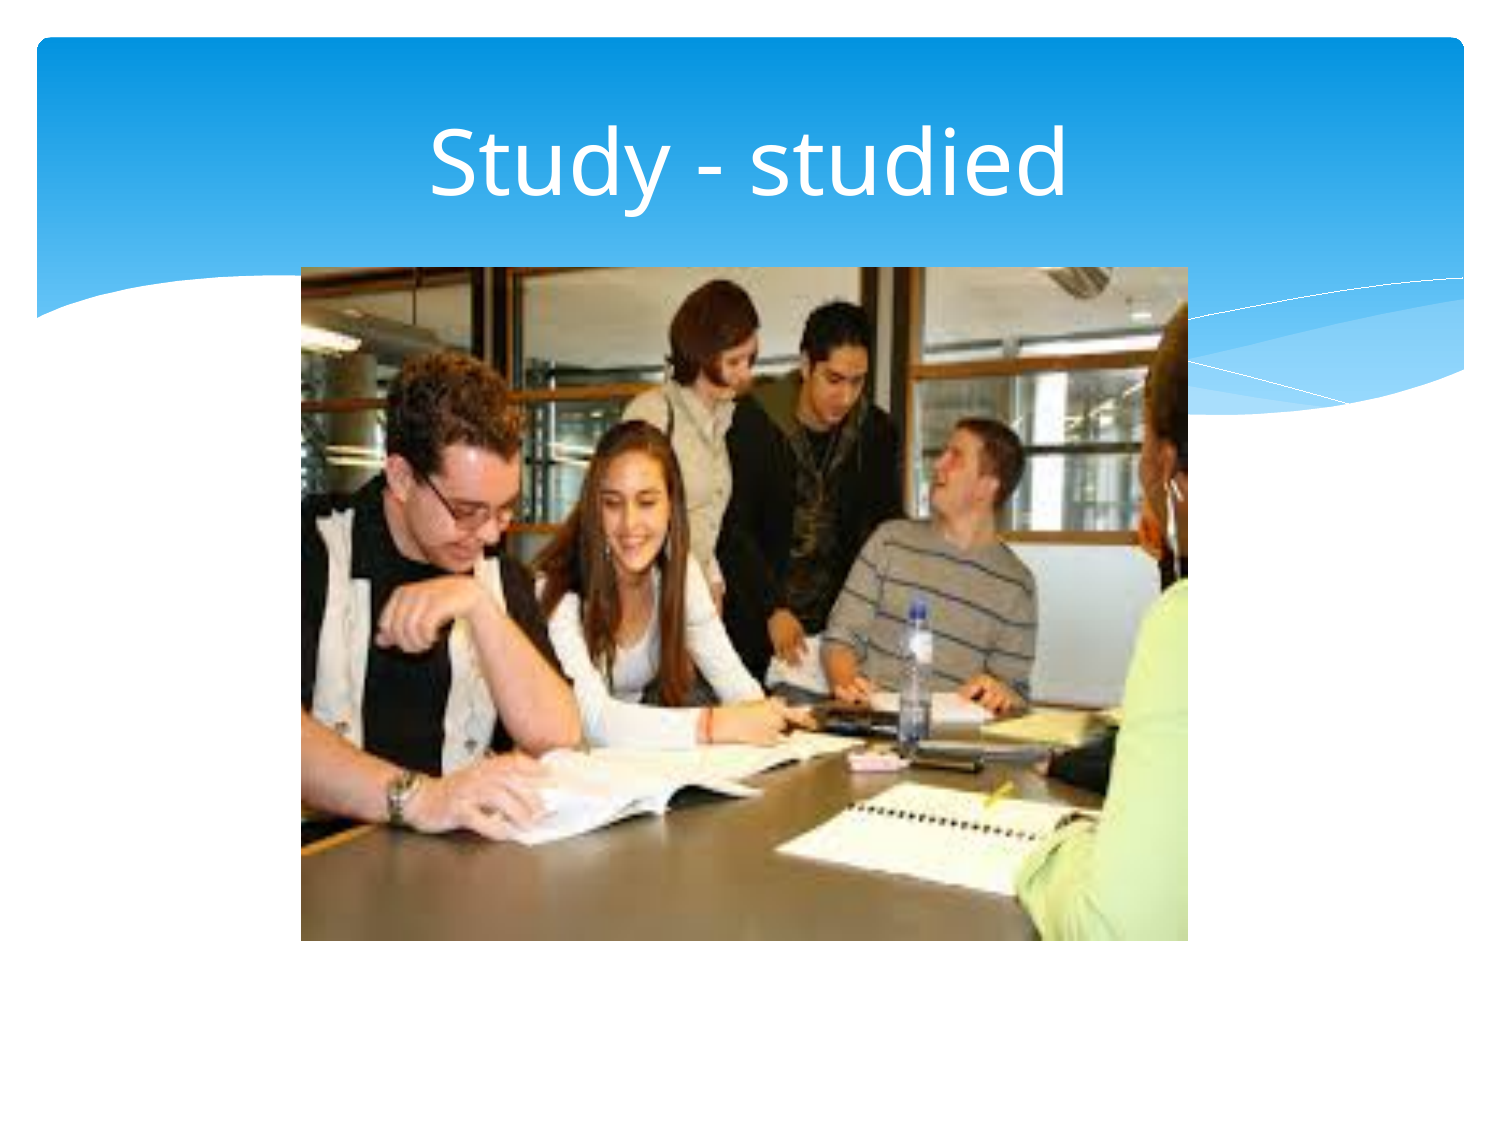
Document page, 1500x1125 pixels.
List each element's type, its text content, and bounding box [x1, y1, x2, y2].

picture [300, 266, 1188, 941]
title Study - studied [75, 55, 1425, 261]
